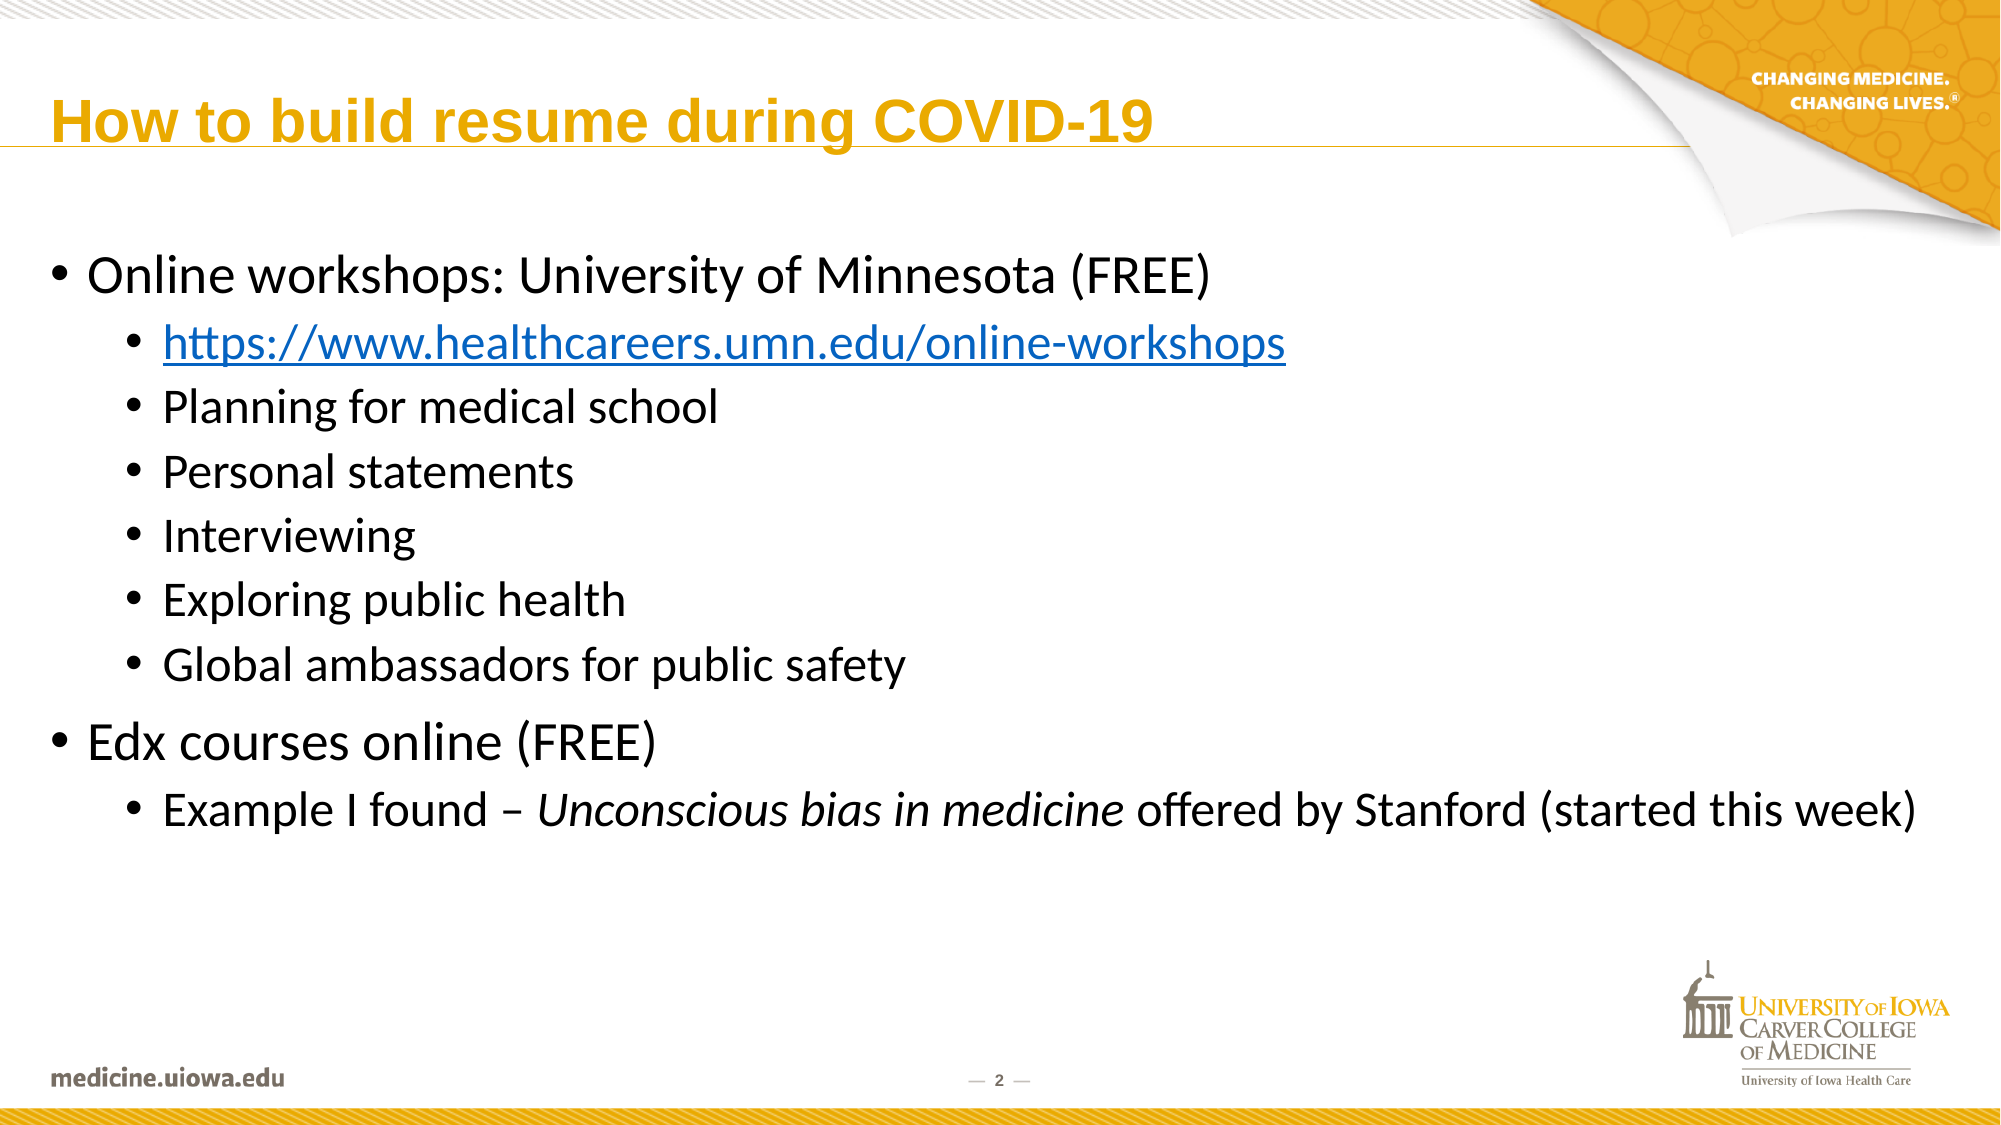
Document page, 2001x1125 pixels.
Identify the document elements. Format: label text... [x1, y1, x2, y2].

list Online workshops: University of Minnesota (FREE) https://www.healthcareers.umn.edu/online-workshops Planning for medical school Personal statements Interviewing Exploring public health Global ambassadors for public safety Edx courses online (FREE) Example I found – Unconscious bias in medicine offered by Stanford (started this week) [50, 245, 1950, 980]
picture [0, 1108, 2000, 1125]
picture [1683, 980, 1950, 1087]
picture [0, 0, 2001, 246]
title How to build resume during COVID-19 [50, 77, 1695, 168]
picture [50, 1066, 284, 1087]
